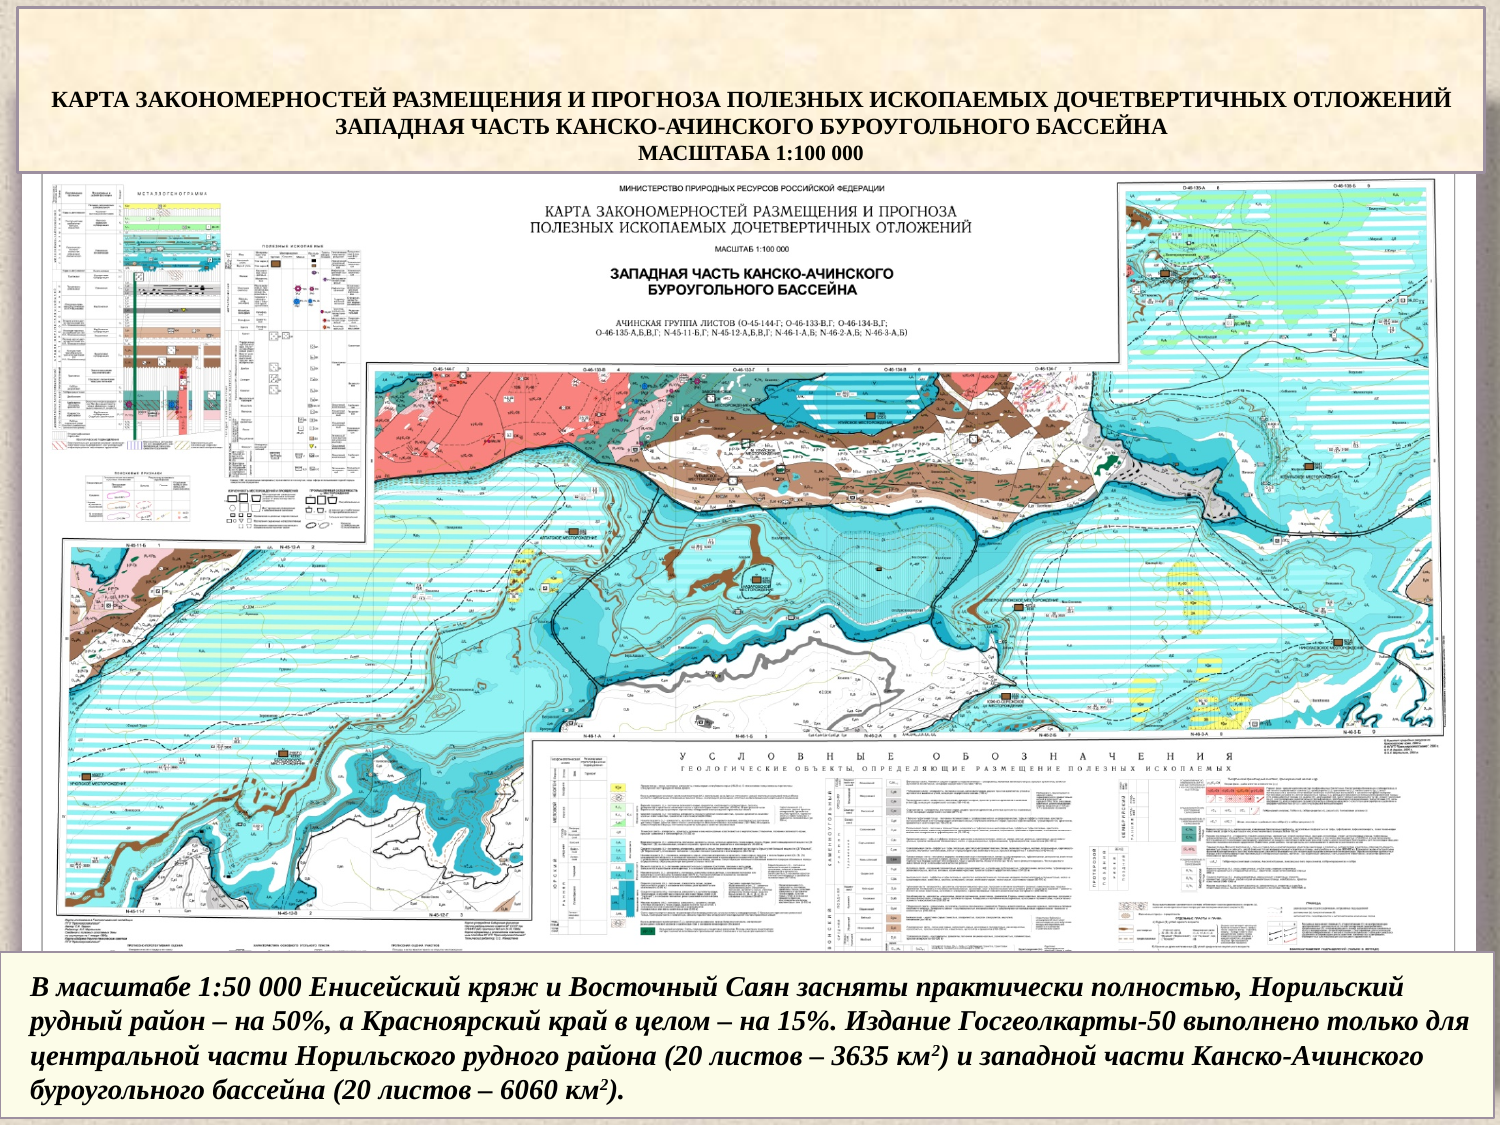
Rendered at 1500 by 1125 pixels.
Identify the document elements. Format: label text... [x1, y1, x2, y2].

picture [22, 103, 1477, 1074]
title КАРТА ЗАКОНОМЕРНОСТЕЙ РАЗМЕЩЕНИЯ И ПРОГНОЗА ПОЛЕЗНЫХ ИСКОПАЕМЫХ ДОЧЕТВЕРТИЧНЫХ ОТЛОЖЕНИЙ ЗАПАДНАЯ ЧАСТЬ КАНСКО-АЧИНСКОГО БУРОУГОЛЬНОГО БАССЕЙНА МАСШТАБА 1:100 000 [16, 6, 1486, 112]
picture [0, 0, 1500, 1125]
text_box В масштабе 1:50 000 Енисейский кряж и Восточный Саян засняты практически полностью, Норильский рудный район – на 50%, а Красноярский край в целом – на 15%. Издание Госгеолкарты-50 выполнено только для центральной части Норильского рудного района (20 листов – 3635 км2) и западной части Канско-Ачинского буроугольного бассейна (20 листов – 6060 км2). [0, 951, 1495, 1119]
